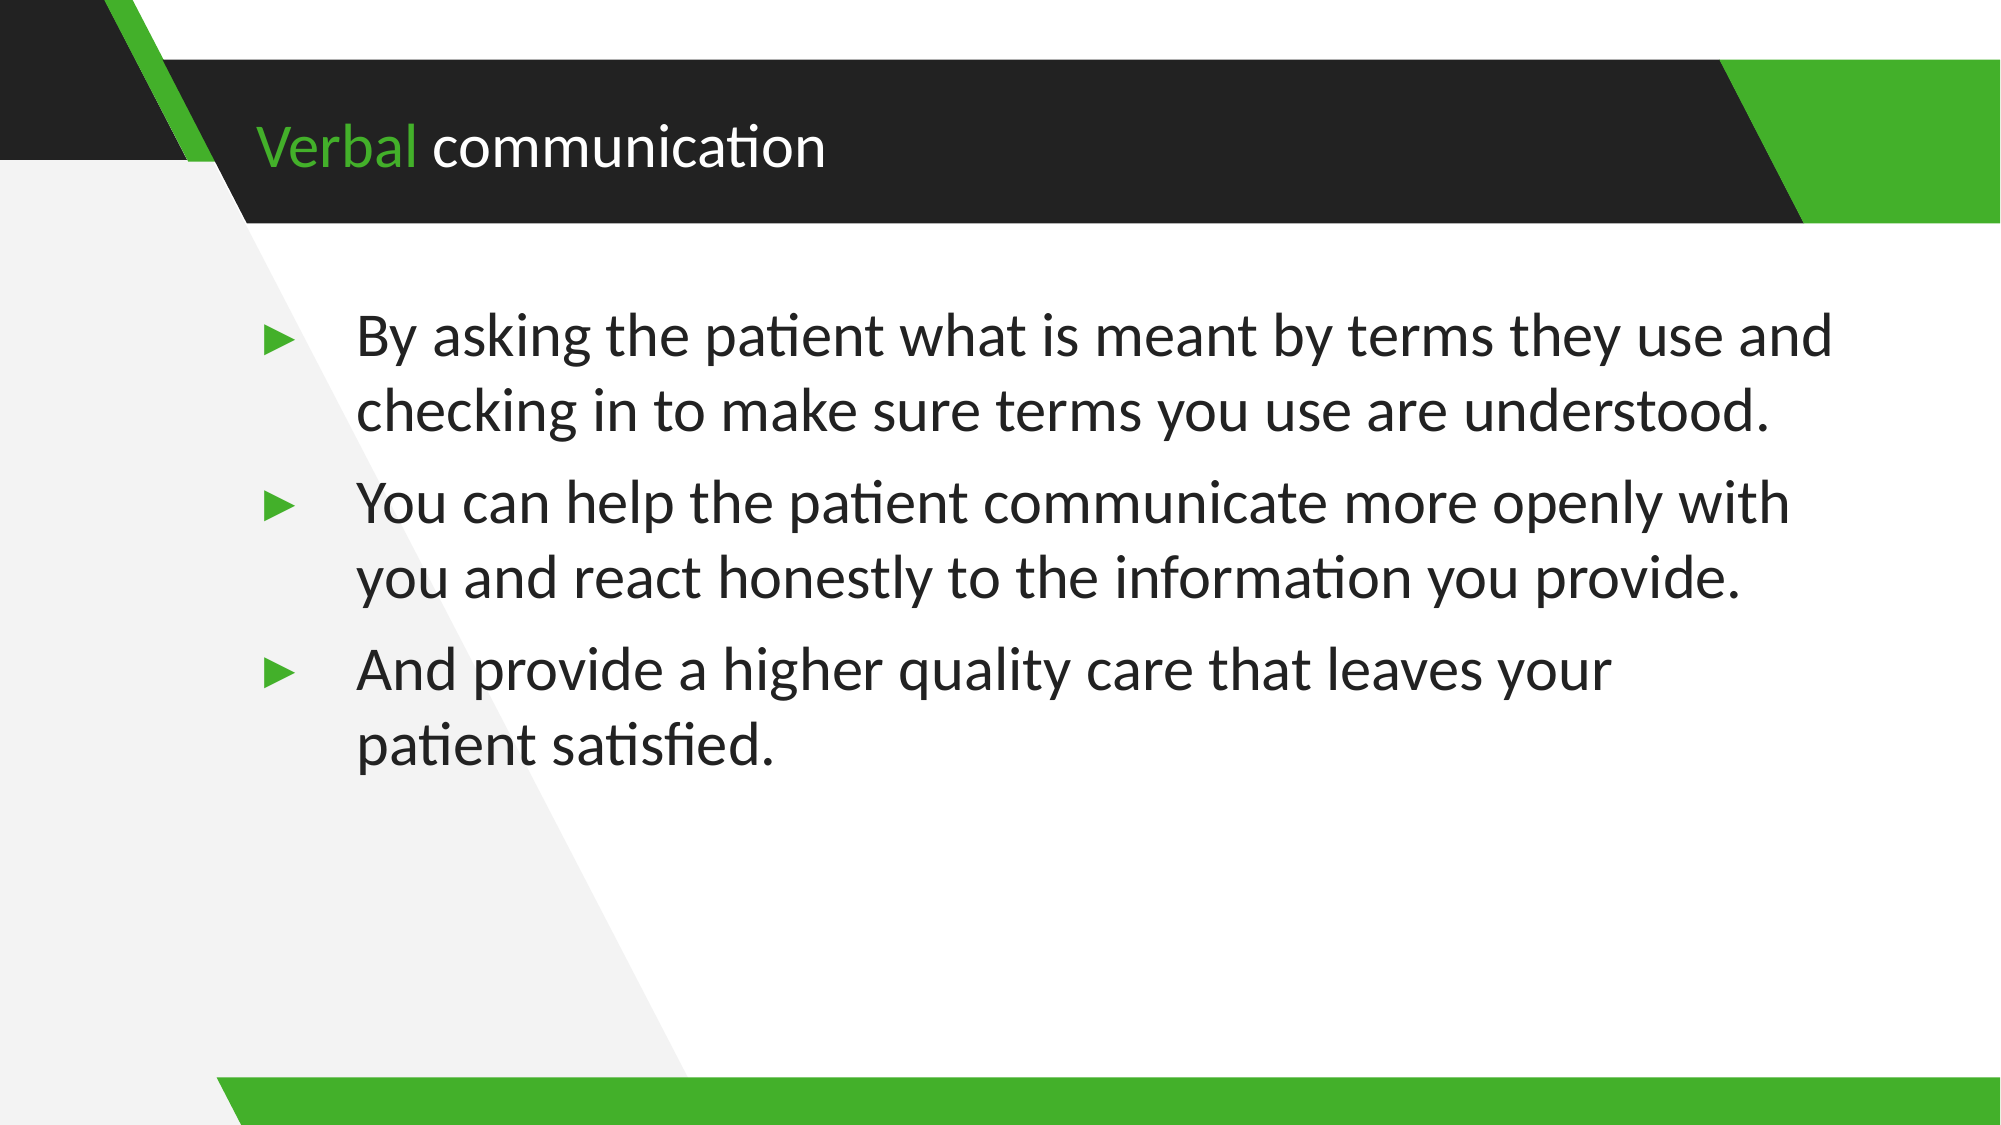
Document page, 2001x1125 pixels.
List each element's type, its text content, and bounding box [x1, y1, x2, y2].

list By asking the patient what is meant by terms they use and checking in to make sure terms you use are understood. You can help the patient communicate more openly with you and react honestly to the information you provide. And provide a higher quality care that leaves your patient satisfied. [241, 279, 1860, 1078]
title Verbal communication [241, 60, 1713, 225]
